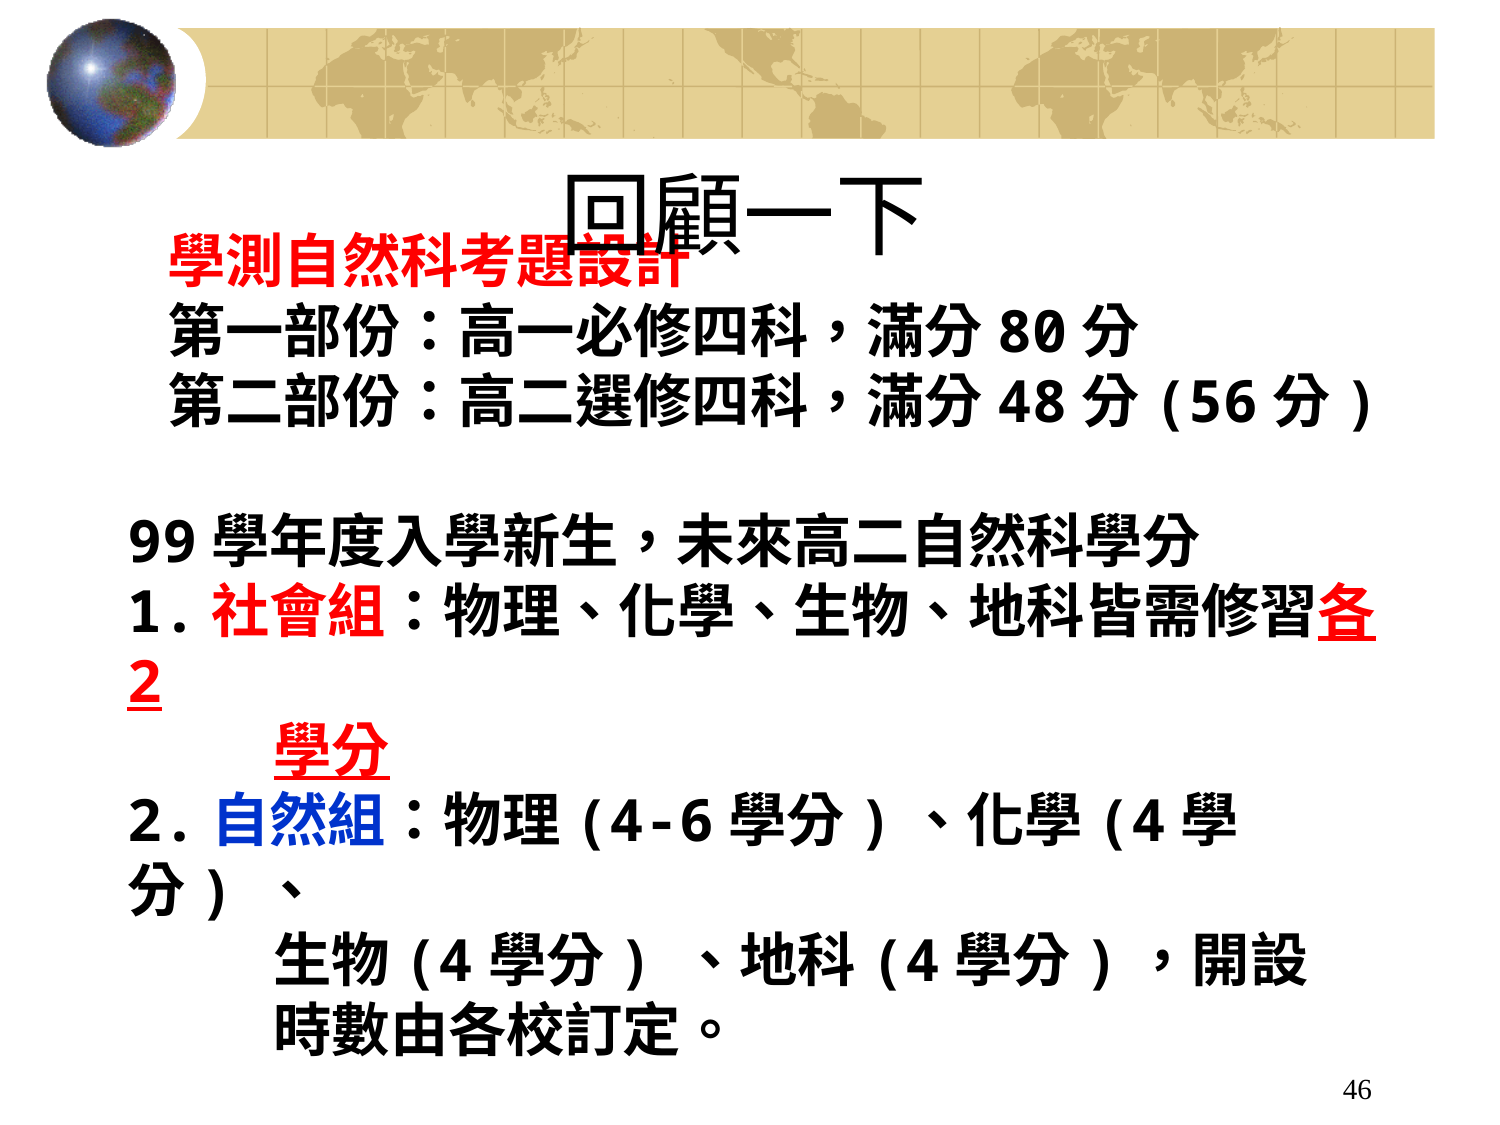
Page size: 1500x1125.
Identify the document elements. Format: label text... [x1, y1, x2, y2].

text_box 學測自然科考題設計 第一部份：高一必修四科，滿分80分 第二部份：高二選修四科，滿分48分(56分) 99學年度入學新生，未來高二自然科學分 1.社會組：物理、化學、生物、地科皆需修習各2 學分 2.自然組：物理(4-6學分)、化學(4學分) 、 生物(4學分) 、地科(4學分)，開設 時數由各校訂定。 [112, 146, 1436, 1071]
picture [42, 14, 190, 151]
text_box 回顧一下 [242, 148, 1246, 274]
slide_number 46 [1074, 1071, 1388, 1113]
